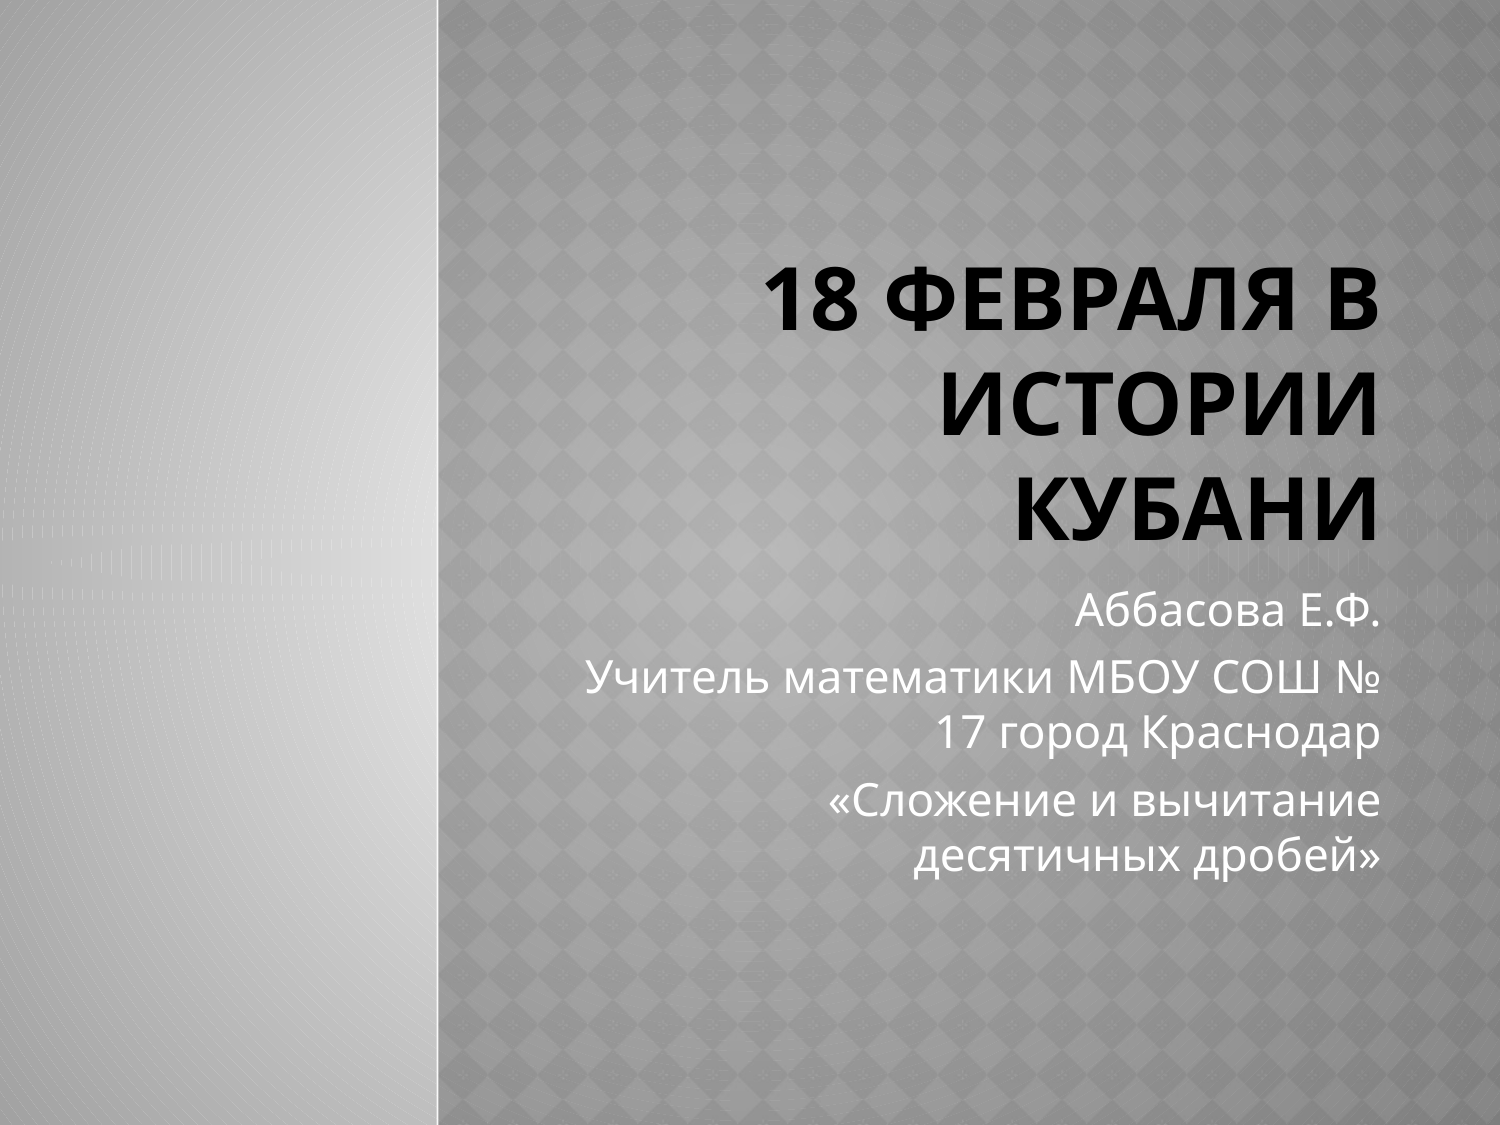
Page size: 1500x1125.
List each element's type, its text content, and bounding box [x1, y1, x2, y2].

subtitle Аббасова Е.Ф. Учитель математики МБОУ СОШ № 17 город Краснодар «Сложение и вычитание десятичных дробей» [550, 580, 1390, 938]
title 18 февраля в истории Кубани [552, 87, 1390, 558]
